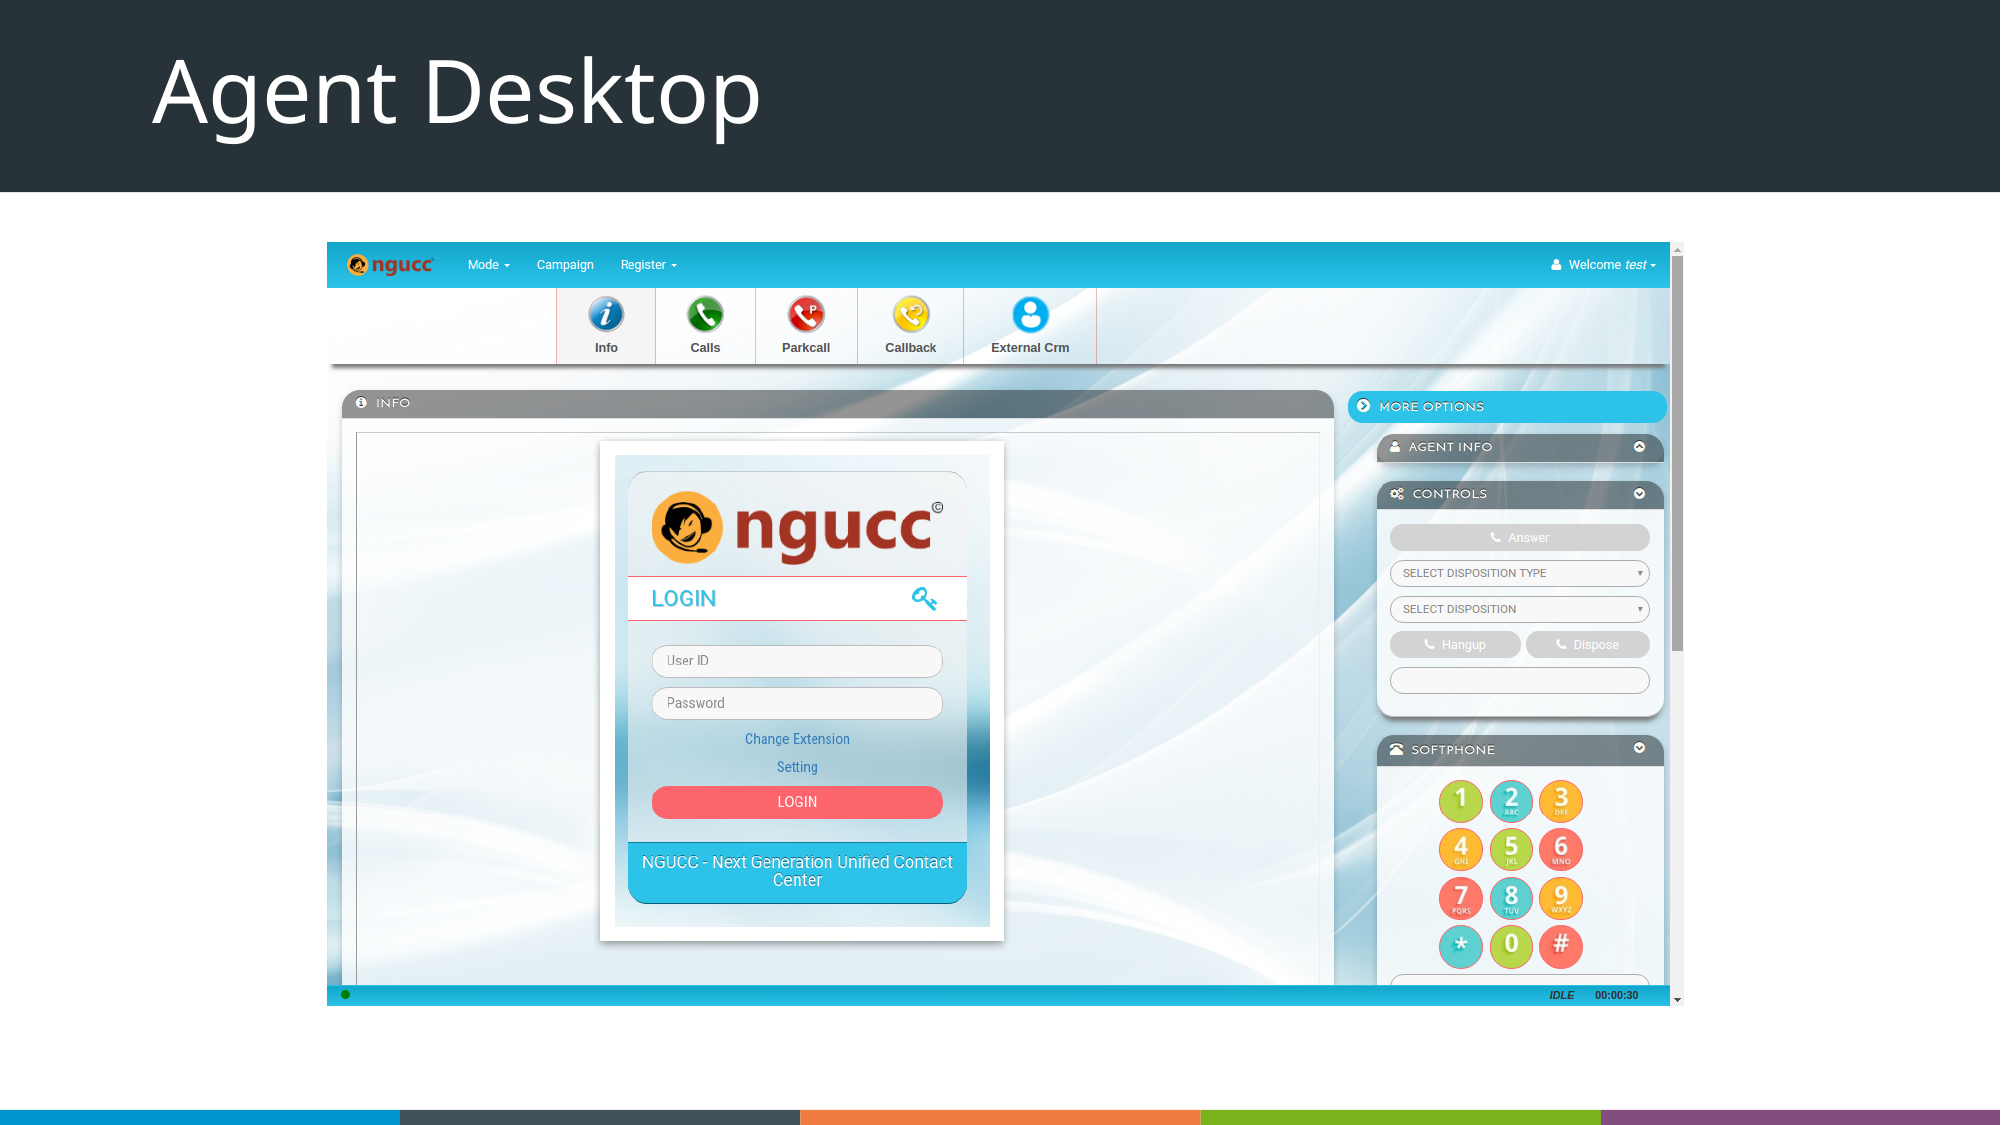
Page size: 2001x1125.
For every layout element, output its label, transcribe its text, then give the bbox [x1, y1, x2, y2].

title Agent Desktop [137, 40, 1863, 151]
picture [327, 242, 1684, 1006]
